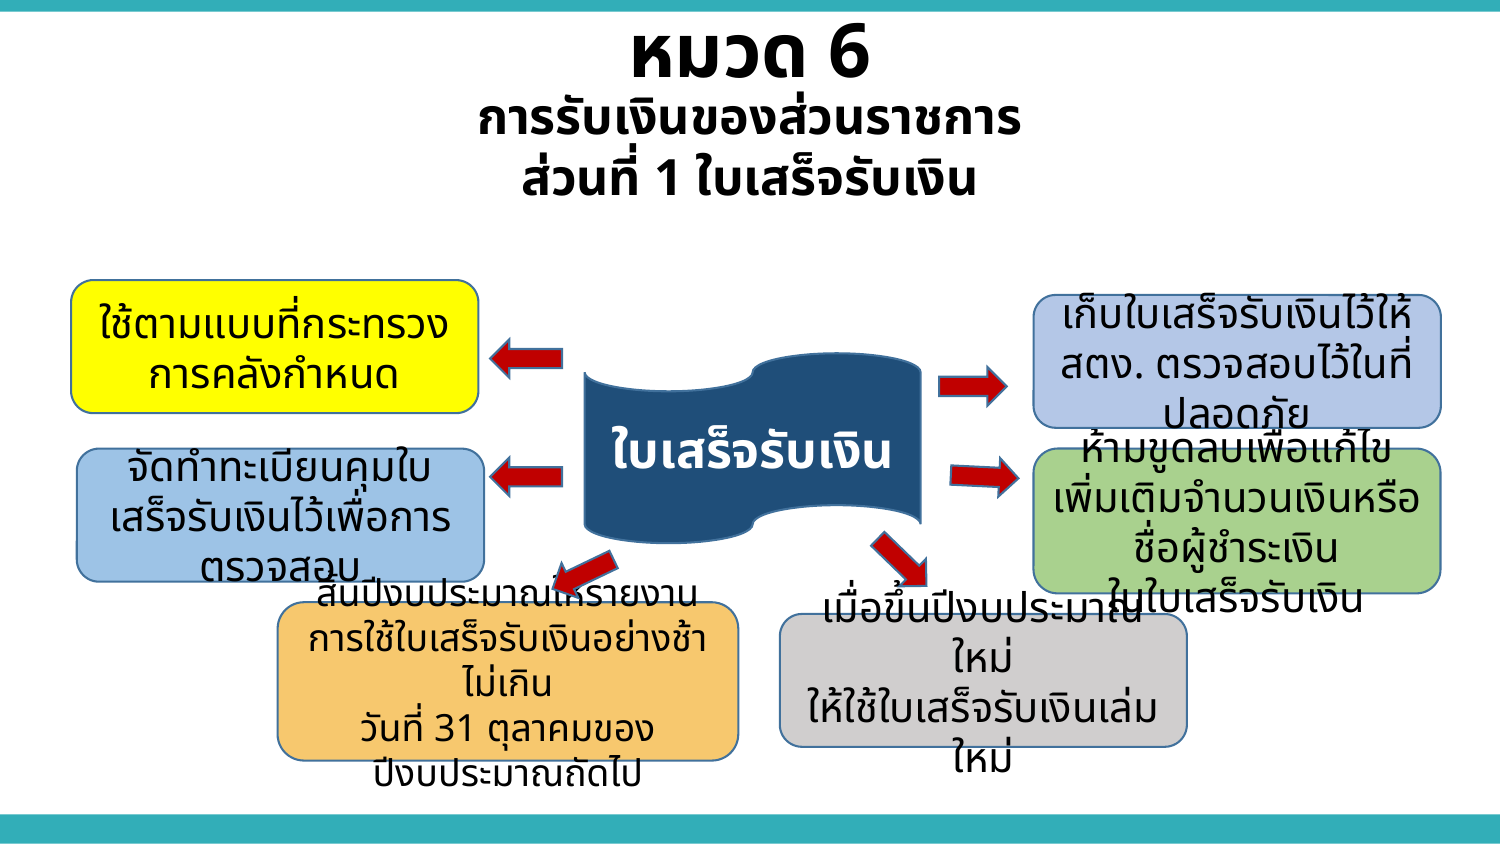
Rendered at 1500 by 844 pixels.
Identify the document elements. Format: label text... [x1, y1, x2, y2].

text_box การรับเงินของส่วนราชการ [0, 91, 1500, 139]
text_box [552, 550, 618, 598]
text_box ใช้ตามแบบที่กระทรวงการคลังกำหนด [71, 280, 479, 414]
text_box ห้ามขูดลบเพื่อแก้ไขเพิ่มเติมจำนวนเงินหรือชื่อผู้ชำระเงิน ในใบเสร็จรับเงิน [1033, 448, 1441, 594]
text_box [871, 531, 927, 587]
text_box เก็บใบเสร็จรับเงินไว้ให้ สตง. ตรวจสอบไว้ในที่ปลอดภัย [1033, 294, 1441, 428]
text_box [950, 458, 1019, 497]
text_box จัดทำทะเบียนคุมใบเสร็จรับเงินไว้เพื่อการตรวจสอบ [76, 448, 485, 582]
text_box [490, 457, 562, 496]
text_box [490, 339, 562, 378]
text_box ส่วนที่ 1 ใบเสร็จรับเงิน [242, 138, 1258, 264]
text_box หมวด 6 [0, 0, 1500, 91]
text_box สิ้นปีงบประมาณให้รายงานการใช้ใบเสร็จรับเงินอย่างช้าไม่เกิน วันที่ 31 ตุลาคมของปีงบประมาณถัดไป [277, 602, 739, 761]
text_box ใบเสร็จรับเงิน [584, 353, 921, 544]
text_box เมื่อขึ้นปีงบประมาณใหม่ ให้ใช้ใบเสร็จรับเงินเล่มใหม่ [779, 613, 1187, 747]
text_box [939, 367, 1007, 406]
